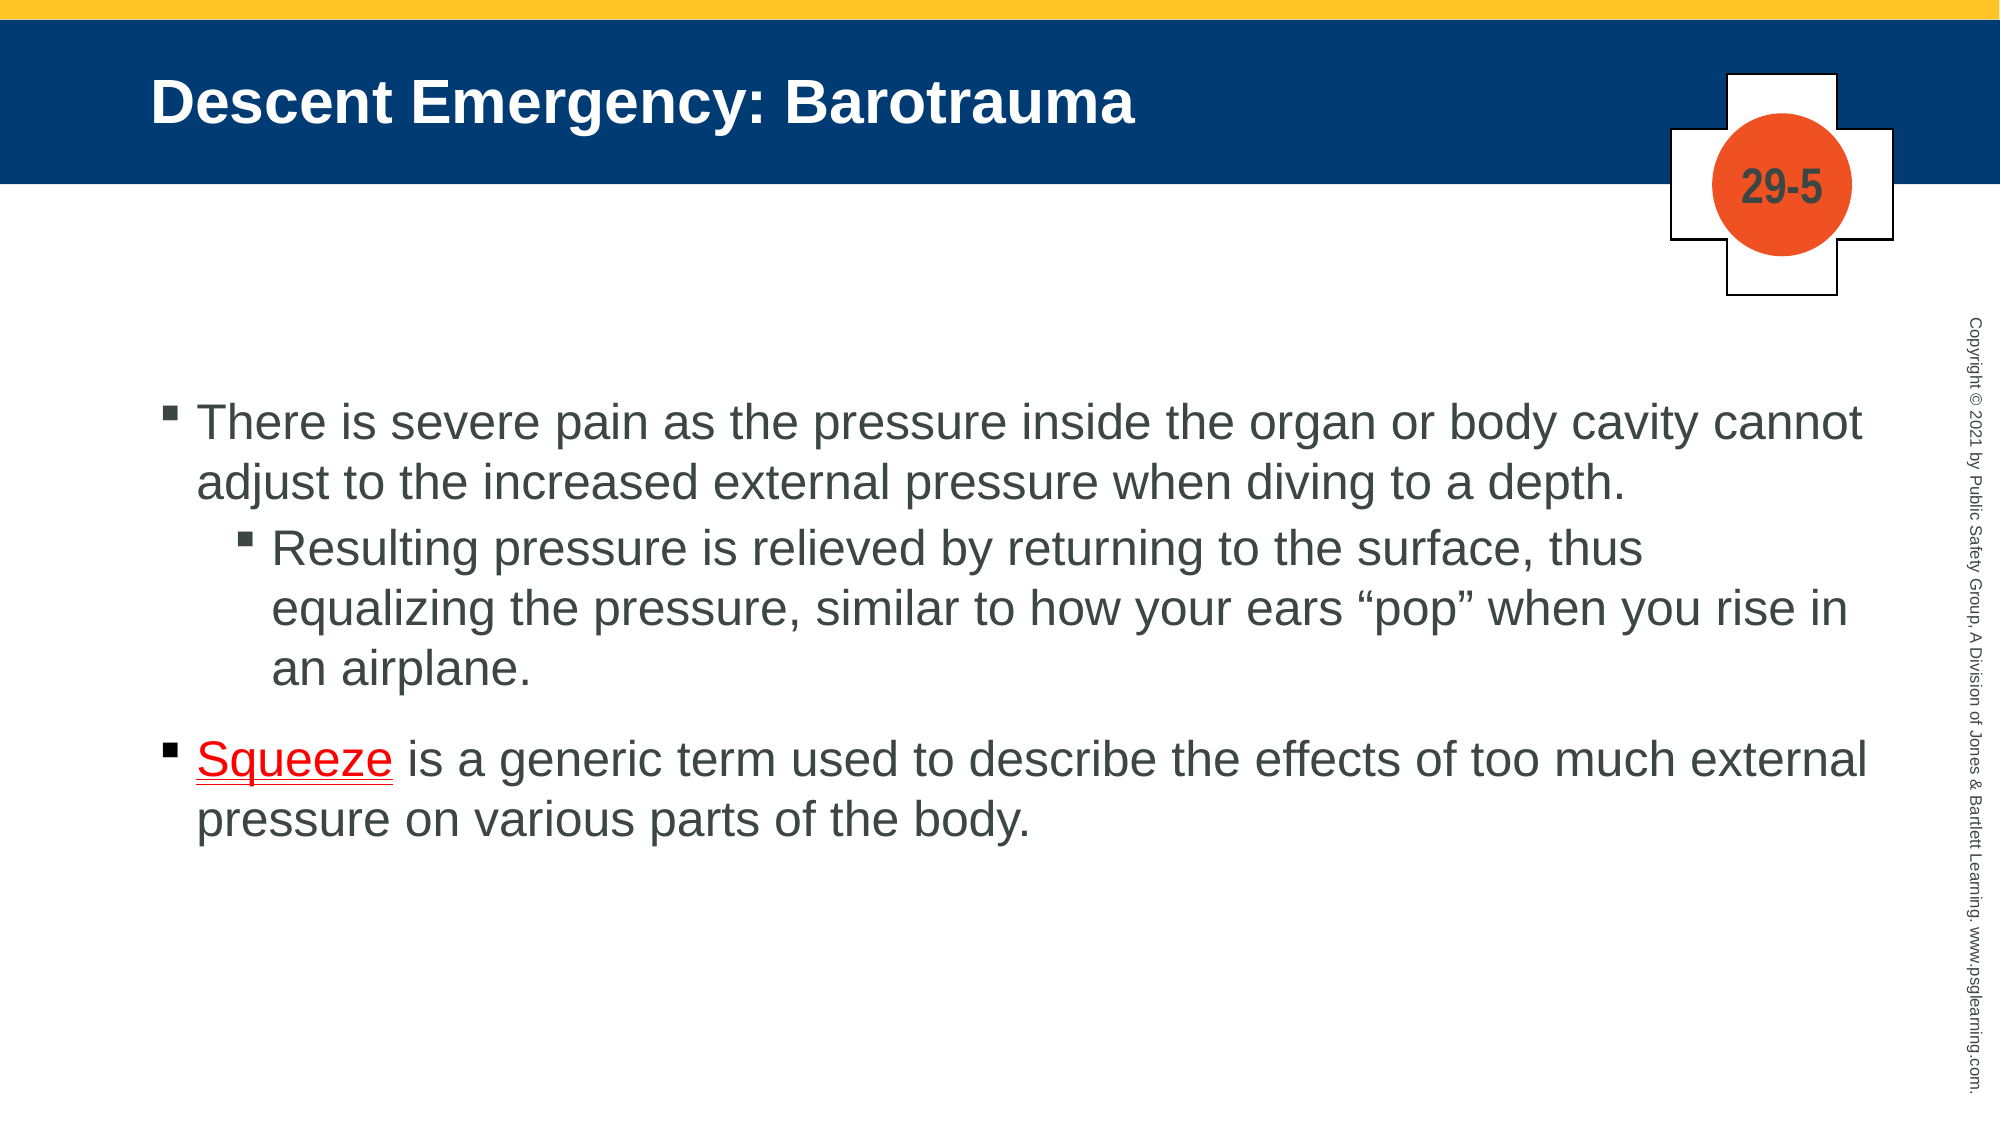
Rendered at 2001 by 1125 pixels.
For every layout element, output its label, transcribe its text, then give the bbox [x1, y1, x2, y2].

title Descent Emergency: Barotrauma [0, 19, 2000, 185]
list There is severe pain as the pressure inside the organ or body cavity cannot adjust to the increased external pressure when diving to a depth. Resulting pressure is relieved by returning to the surface, thus equalizing the pressure, similar to how your ears “pop” when you rise in an airplane. Squeeze is a generic term used to describe the effects of too much external pressure on various parts of the body. [144, 381, 1893, 1071]
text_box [1671, 73, 1893, 295]
